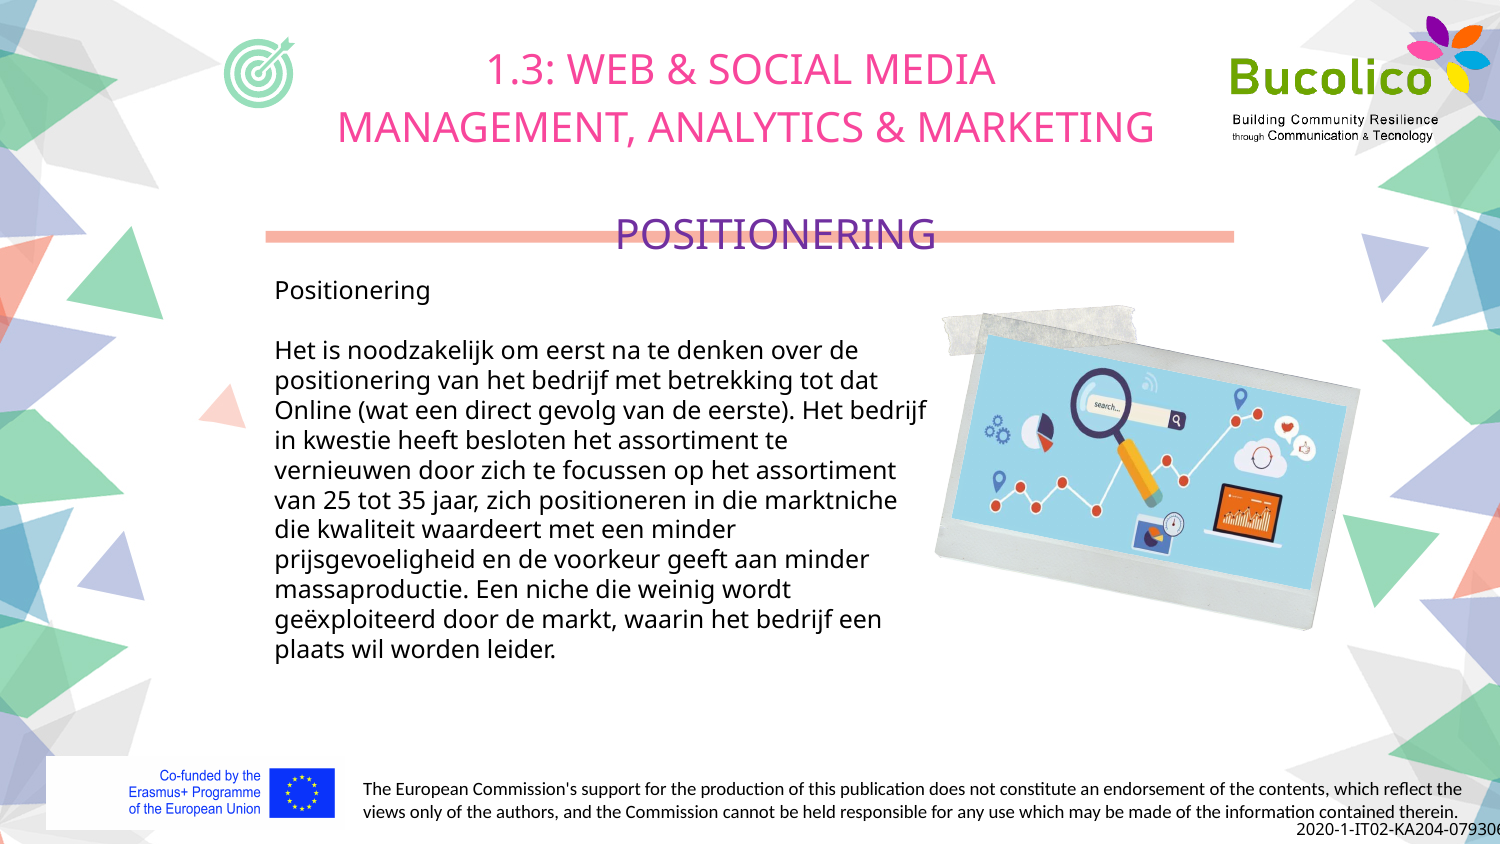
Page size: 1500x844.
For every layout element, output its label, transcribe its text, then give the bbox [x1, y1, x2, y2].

text_box [987, 229, 1236, 245]
text_box Positionering Het is noodzakelijk om eerst na te denken over de positionering van het bedrijf met betrekking tot dat Online (wat een direct gevolg van de eerste). Het bedrijf in kwestie heeft besloten het assortiment te vernieuwen door zich te focussen op het assortiment van 25 tot 35 jaar, zich positioneren in die marktniche die kwaliteit waardeert met een minder prijsgevoeligheid en de voorkeur geeft aan minder massaproductie. Een niche die weinig wordt geëxploiteerd door de markt, waarin het bedrijf een plaats wil worden leider. [259, 267, 945, 672]
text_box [915, 305, 1345, 594]
text_box The European Commission's support for the production of this publication does not constitute an endorsement of the contents, which reflect the views only of the authors, and the Commission cannot be held responsible for any use which may be made of the information contained therein. [348, 769, 1486, 830]
text_box 1.3: WEB & SOCIAL MEDIA MANAGEMENT, ANALYTICS & MARKETING [223, 49, 1210, 145]
picture [0, 0, 1500, 844]
text_box POSITIONERING [599, 200, 987, 266]
text_box [221, 34, 298, 111]
text_box [264, 229, 599, 245]
